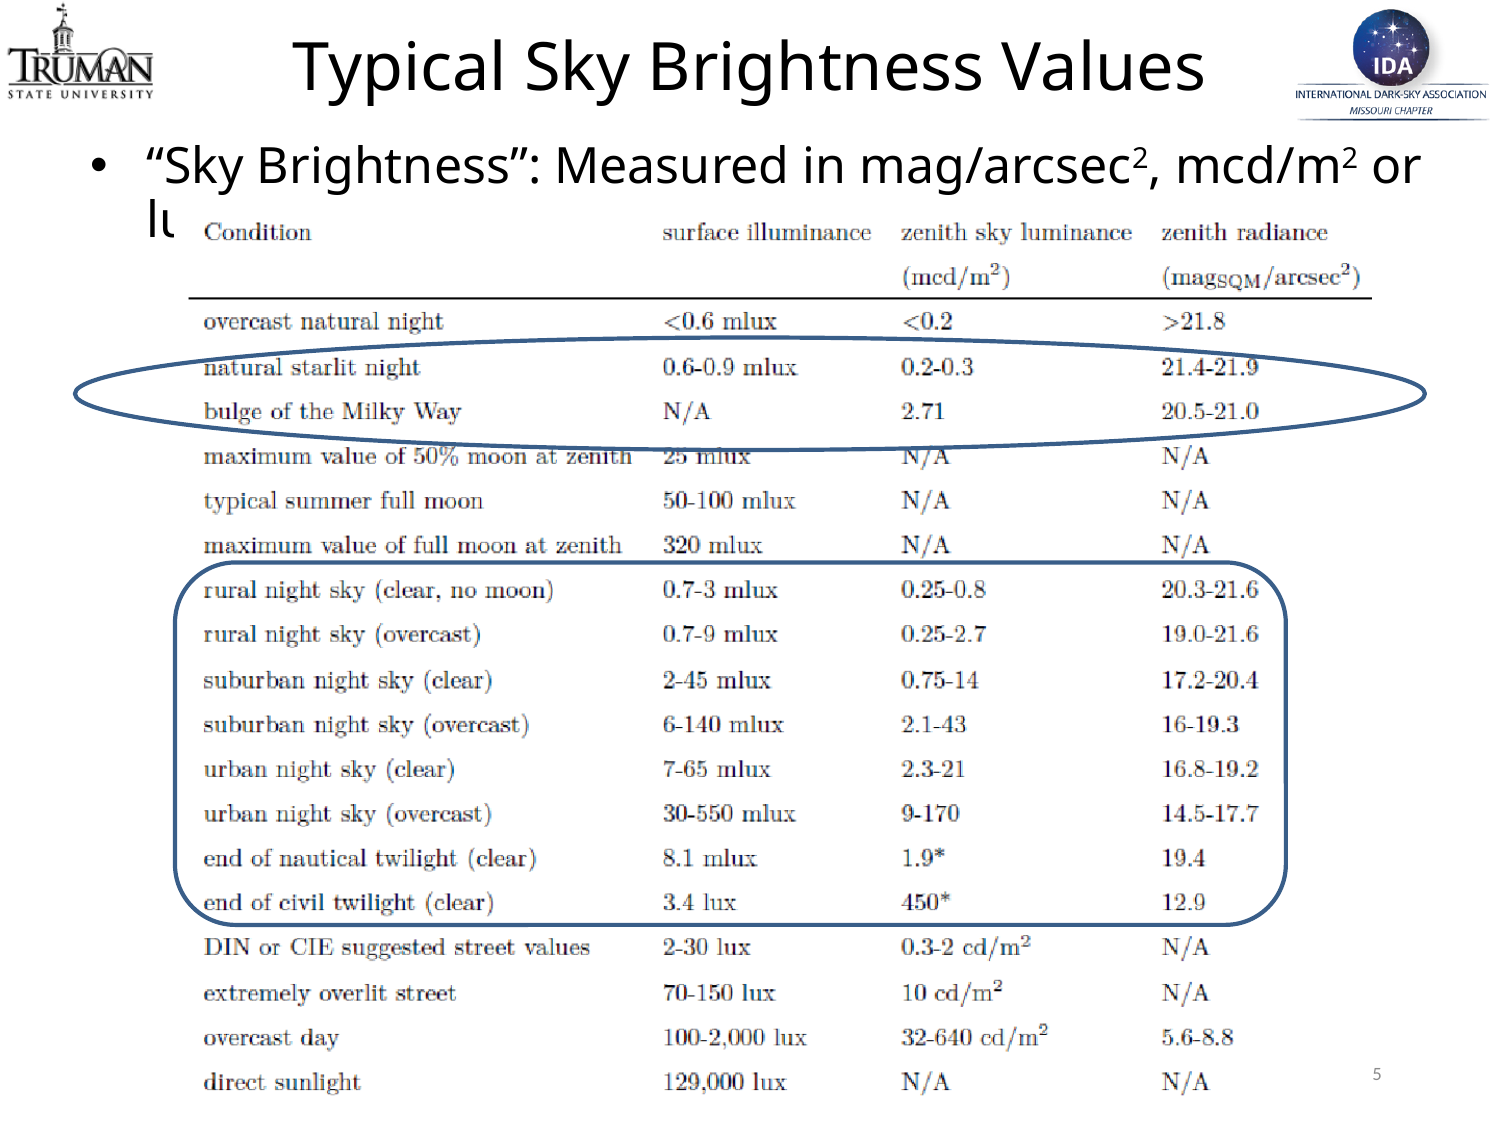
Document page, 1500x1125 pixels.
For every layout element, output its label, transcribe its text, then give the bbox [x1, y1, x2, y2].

picture [2, 0, 163, 113]
list “Sky Brightness”: Measured in mag/arcsec2, mcd/m2 or lux [75, 132, 1475, 216]
picture [1285, 0, 1498, 125]
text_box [74, 210, 1425, 1113]
title Typical Sky Brightness Values [75, 10, 1425, 128]
